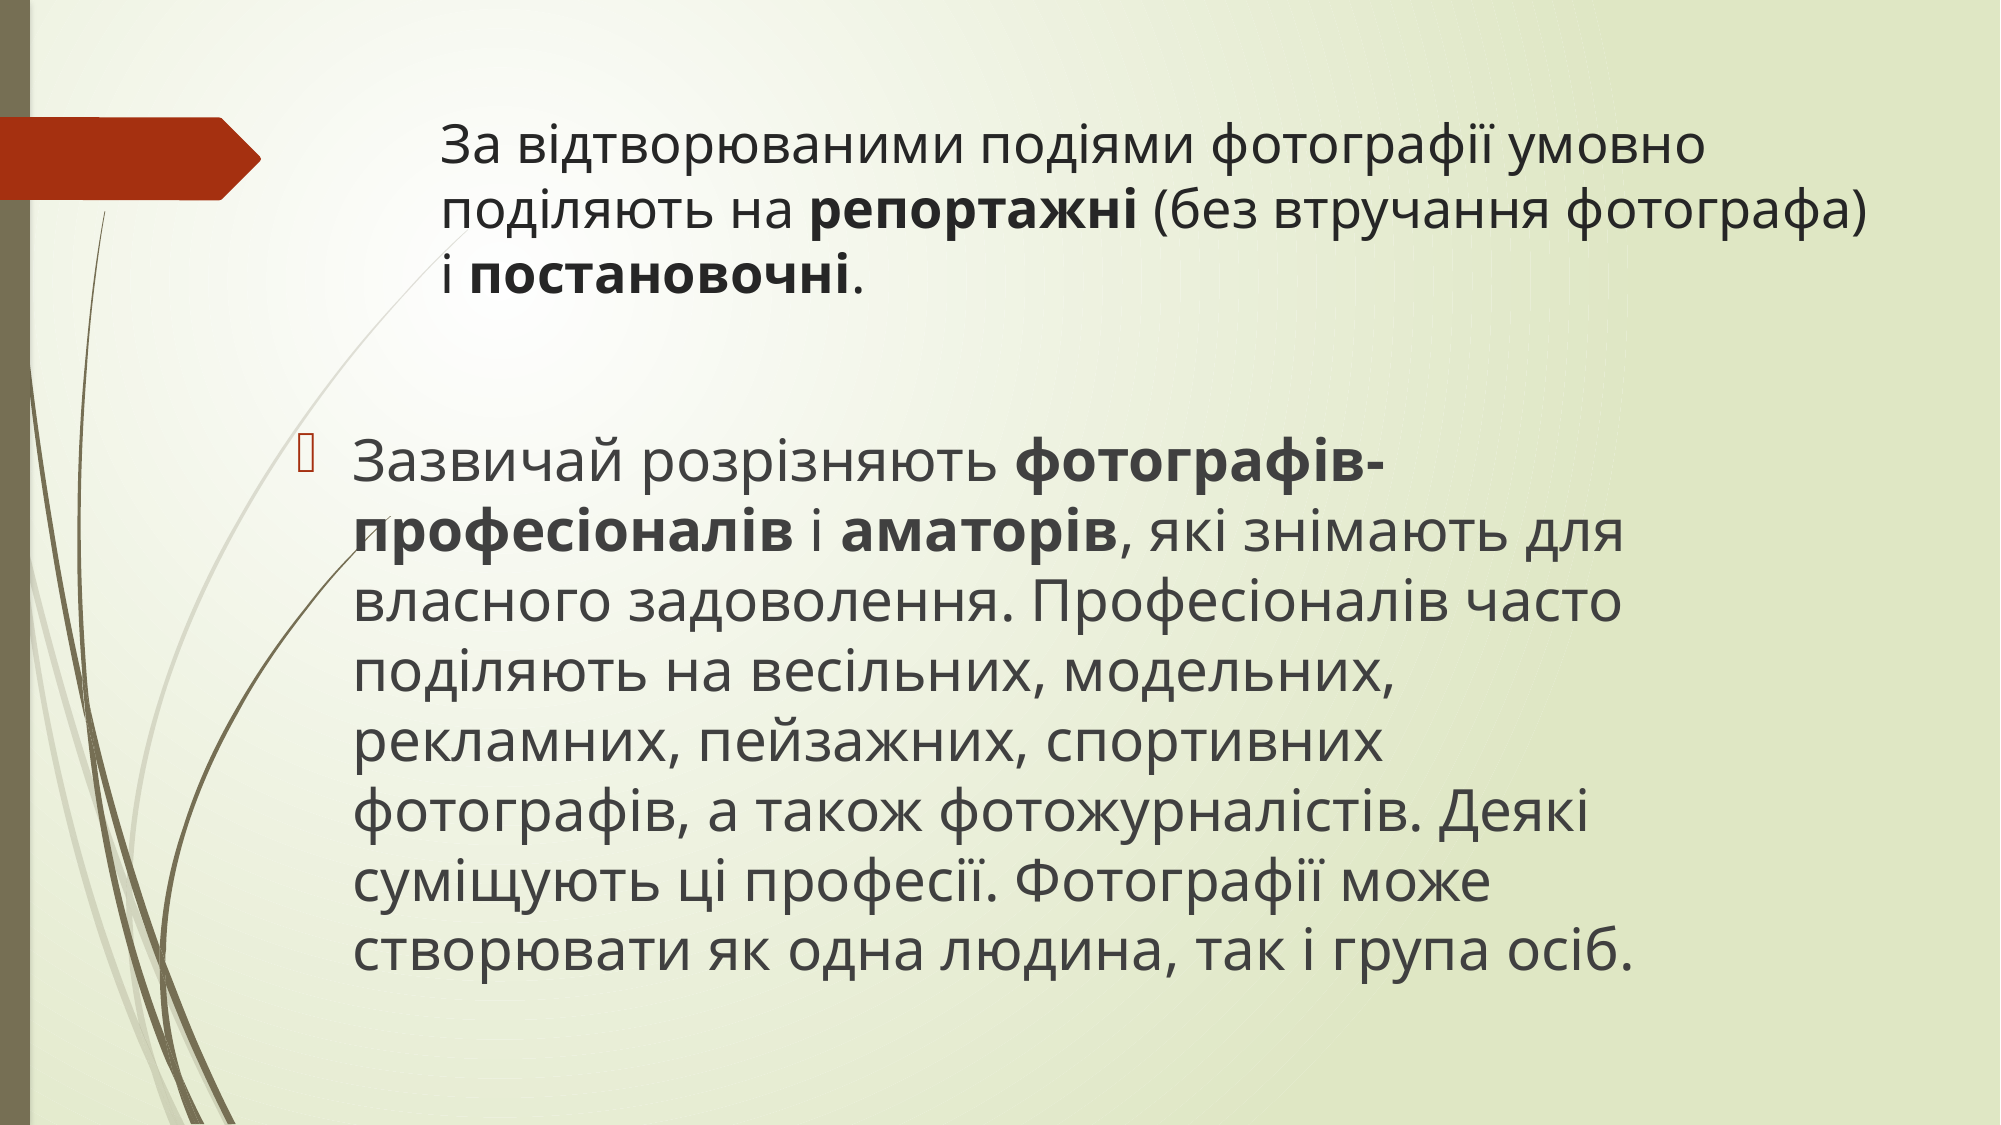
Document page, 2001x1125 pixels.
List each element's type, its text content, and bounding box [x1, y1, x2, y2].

list Зазвичай розрізняють фотографів- професіоналів і аматорів, які знімають для власного задоволення. Професіоналів часто поділяють на весільних, модельних, рекламних, пейзажних, спортивних фотографів, а також фотожурналістів. Деякі суміщують ці професії. Фотографії може створювати як одна людина, так і група осіб. [281, 416, 1744, 1036]
title За відтворюваними подіями фотографії умовно поділяють на репортажні (без втручання фотографа) і постановочні. [425, 102, 1888, 313]
